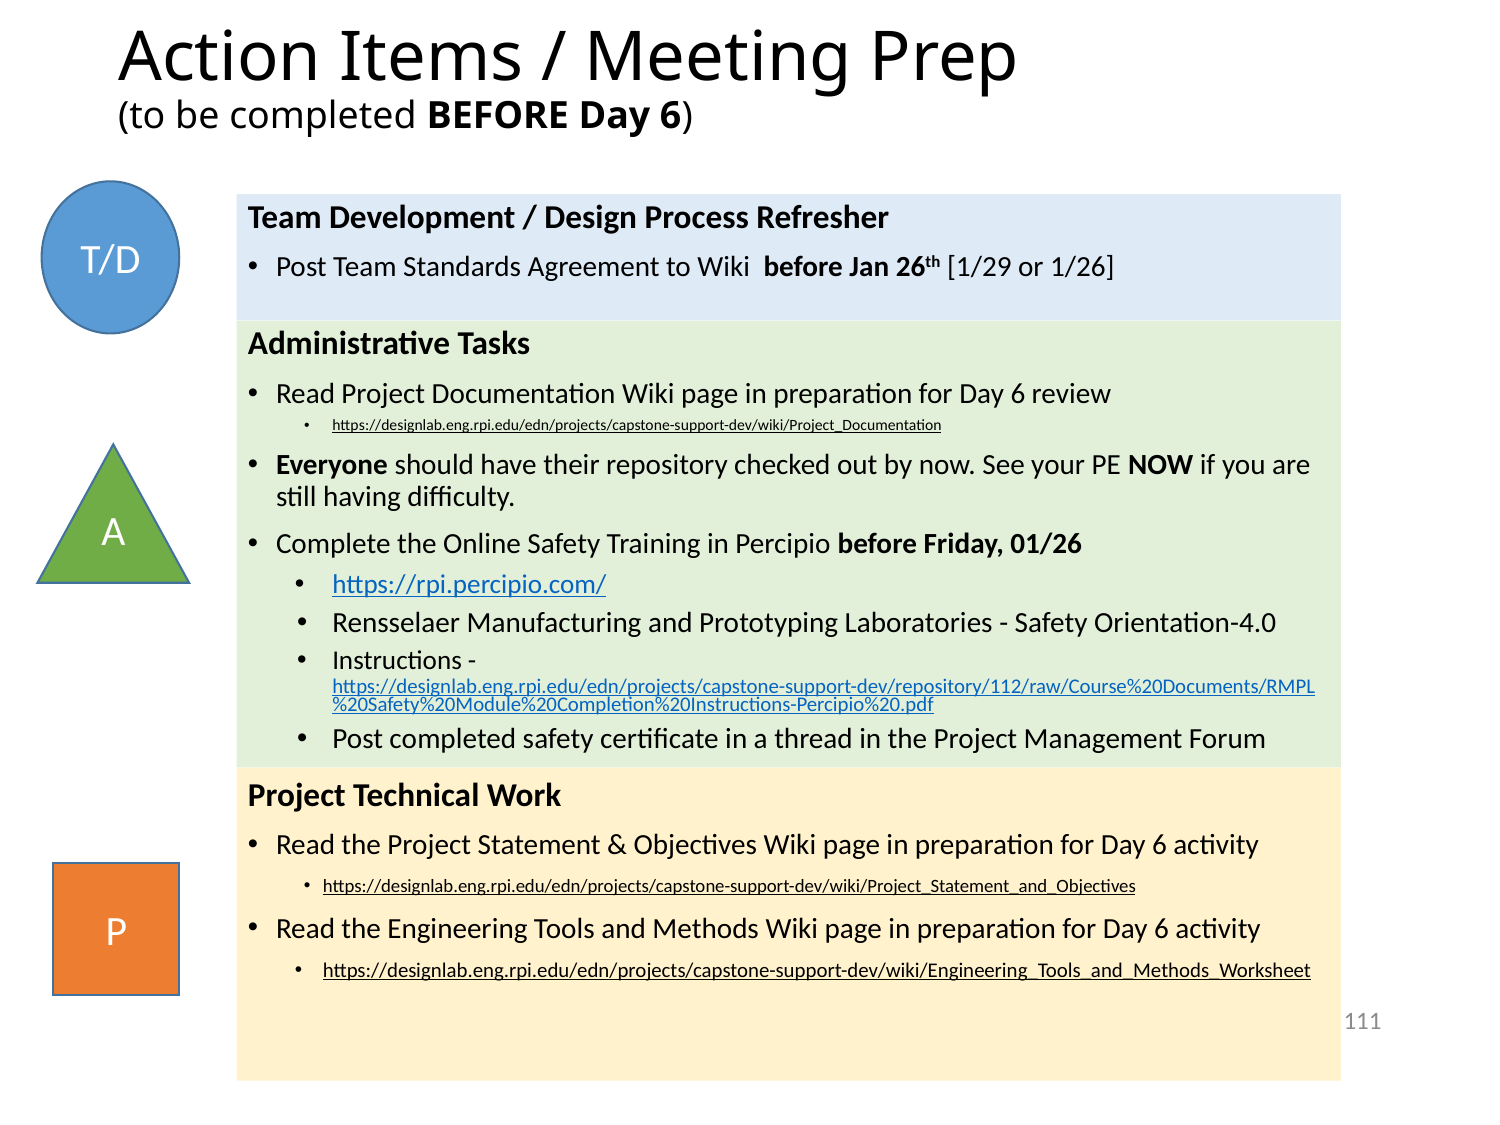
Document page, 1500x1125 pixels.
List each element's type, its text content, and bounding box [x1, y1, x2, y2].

text_box T/D [40, 180, 181, 335]
text_box A [35, 442, 191, 584]
text_box Team Development / Design Process Refresher Post Team Standards Agreement to Wiki before Jan 26th [1/29 or 1/26] [236, 194, 1341, 320]
slide_number 111 [1341, 990, 1397, 1050]
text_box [53, 767, 1341, 1081]
text_box Administrative Tasks Read Project Documentation Wiki page in preparation for Day 6 review https://designlab.eng.rpi.edu/edn/projects/capstone-support-dev/wiki/Project_Documentation Everyone should have their repository checked out by now. See your PE NOW if you are still having difficulty. Complete the Online Safety Training in Percipio before Friday, 01/26 https://rpi.percipio.com/ Rensselaer Manufacturing and Prototyping Laboratories - Safety Orientation-4.0 Instructions - https://designlab.eng.rpi.edu/edn/projects/capstone-support-dev/repository/112/raw/Course%20Documents/RMPL%20Safety%20Module%20Completion%20Instructions-Percipio%20.pdf Post completed safety certificate in a thread in the Project Management Forum [236, 320, 1341, 767]
title Action Items / Meeting Prep (to be completed BEFORE Day 6) [103, 6, 1397, 152]
